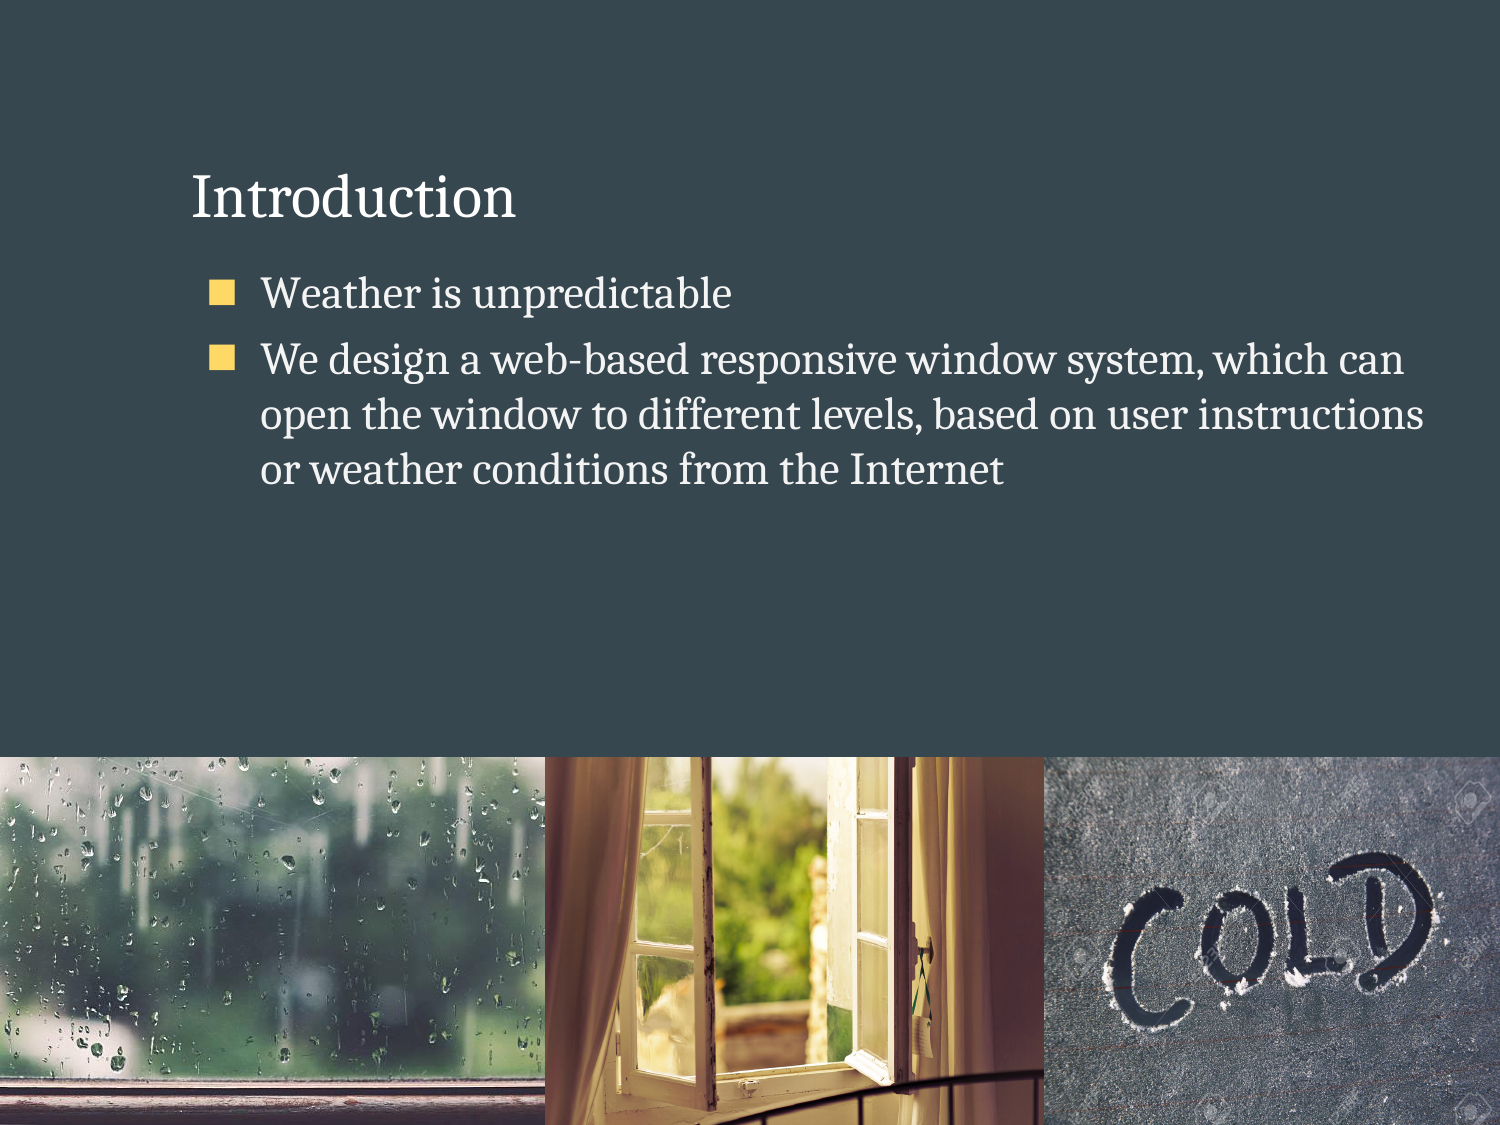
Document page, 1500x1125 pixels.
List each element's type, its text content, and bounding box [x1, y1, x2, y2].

picture [0, 756, 1500, 1125]
list Weather is unpredictable We design a web-based responsive window system, which can open the window to different levels, based on user instructions or weather conditions from the Internet [170, 255, 1449, 549]
title Introduction [176, 136, 1455, 238]
